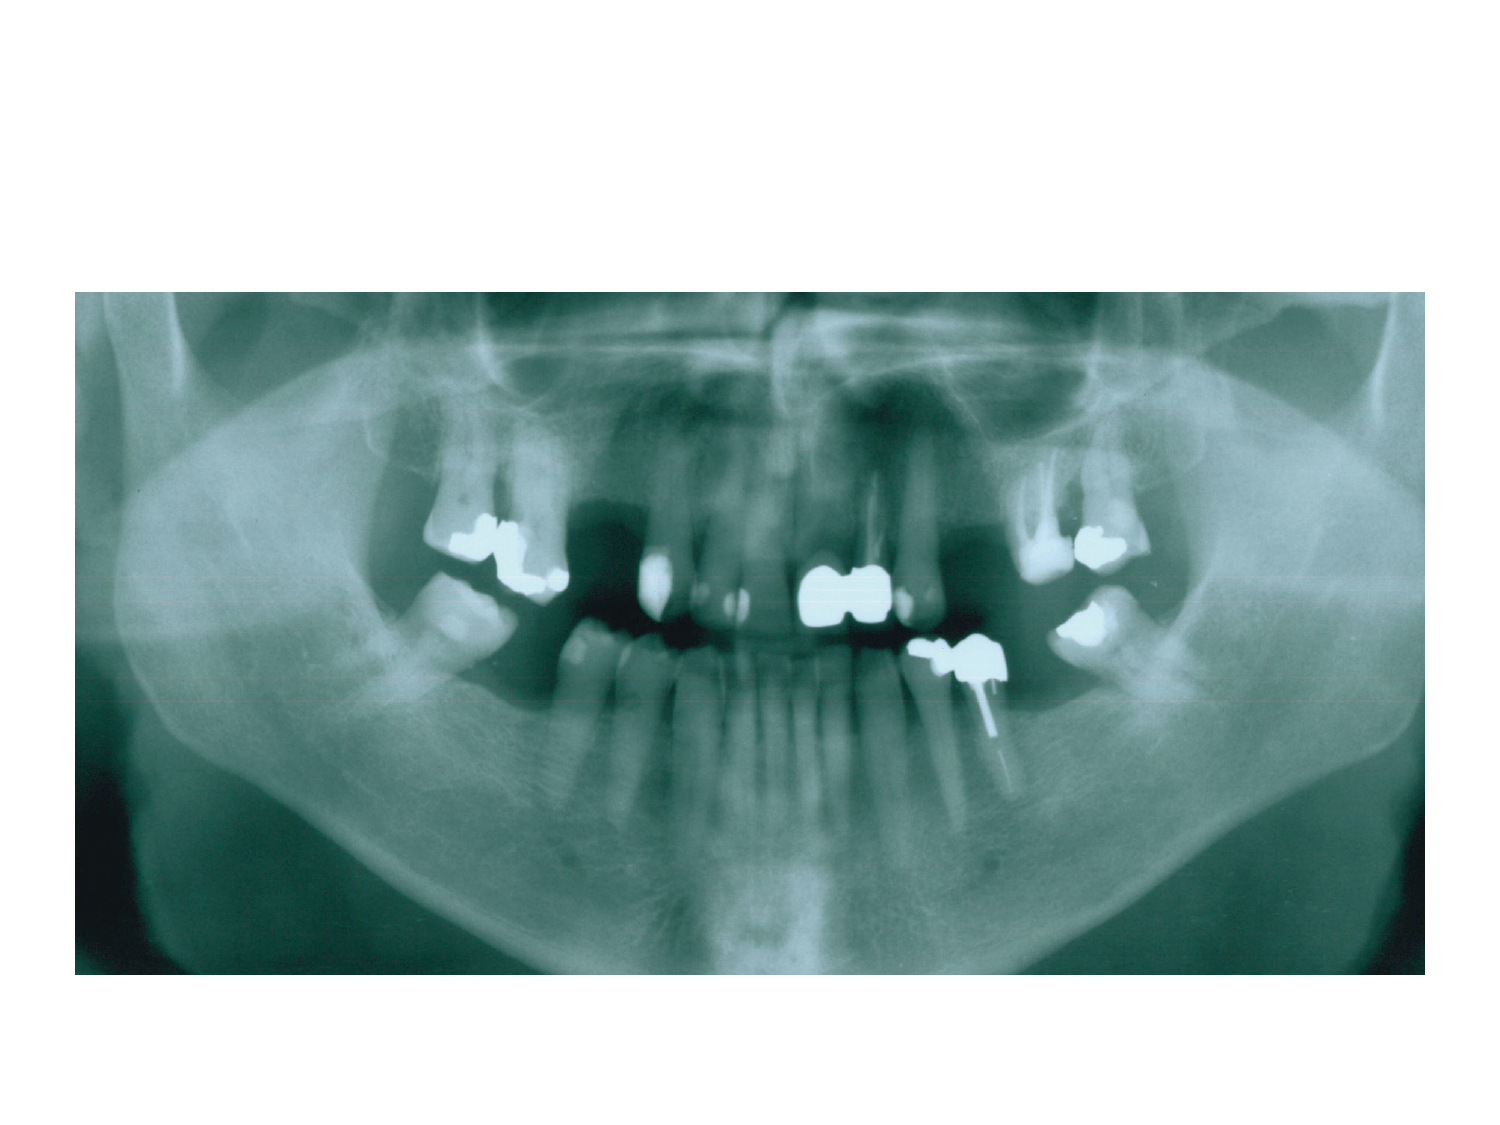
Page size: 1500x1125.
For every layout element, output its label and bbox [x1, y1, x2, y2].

list [74, 292, 1426, 975]
